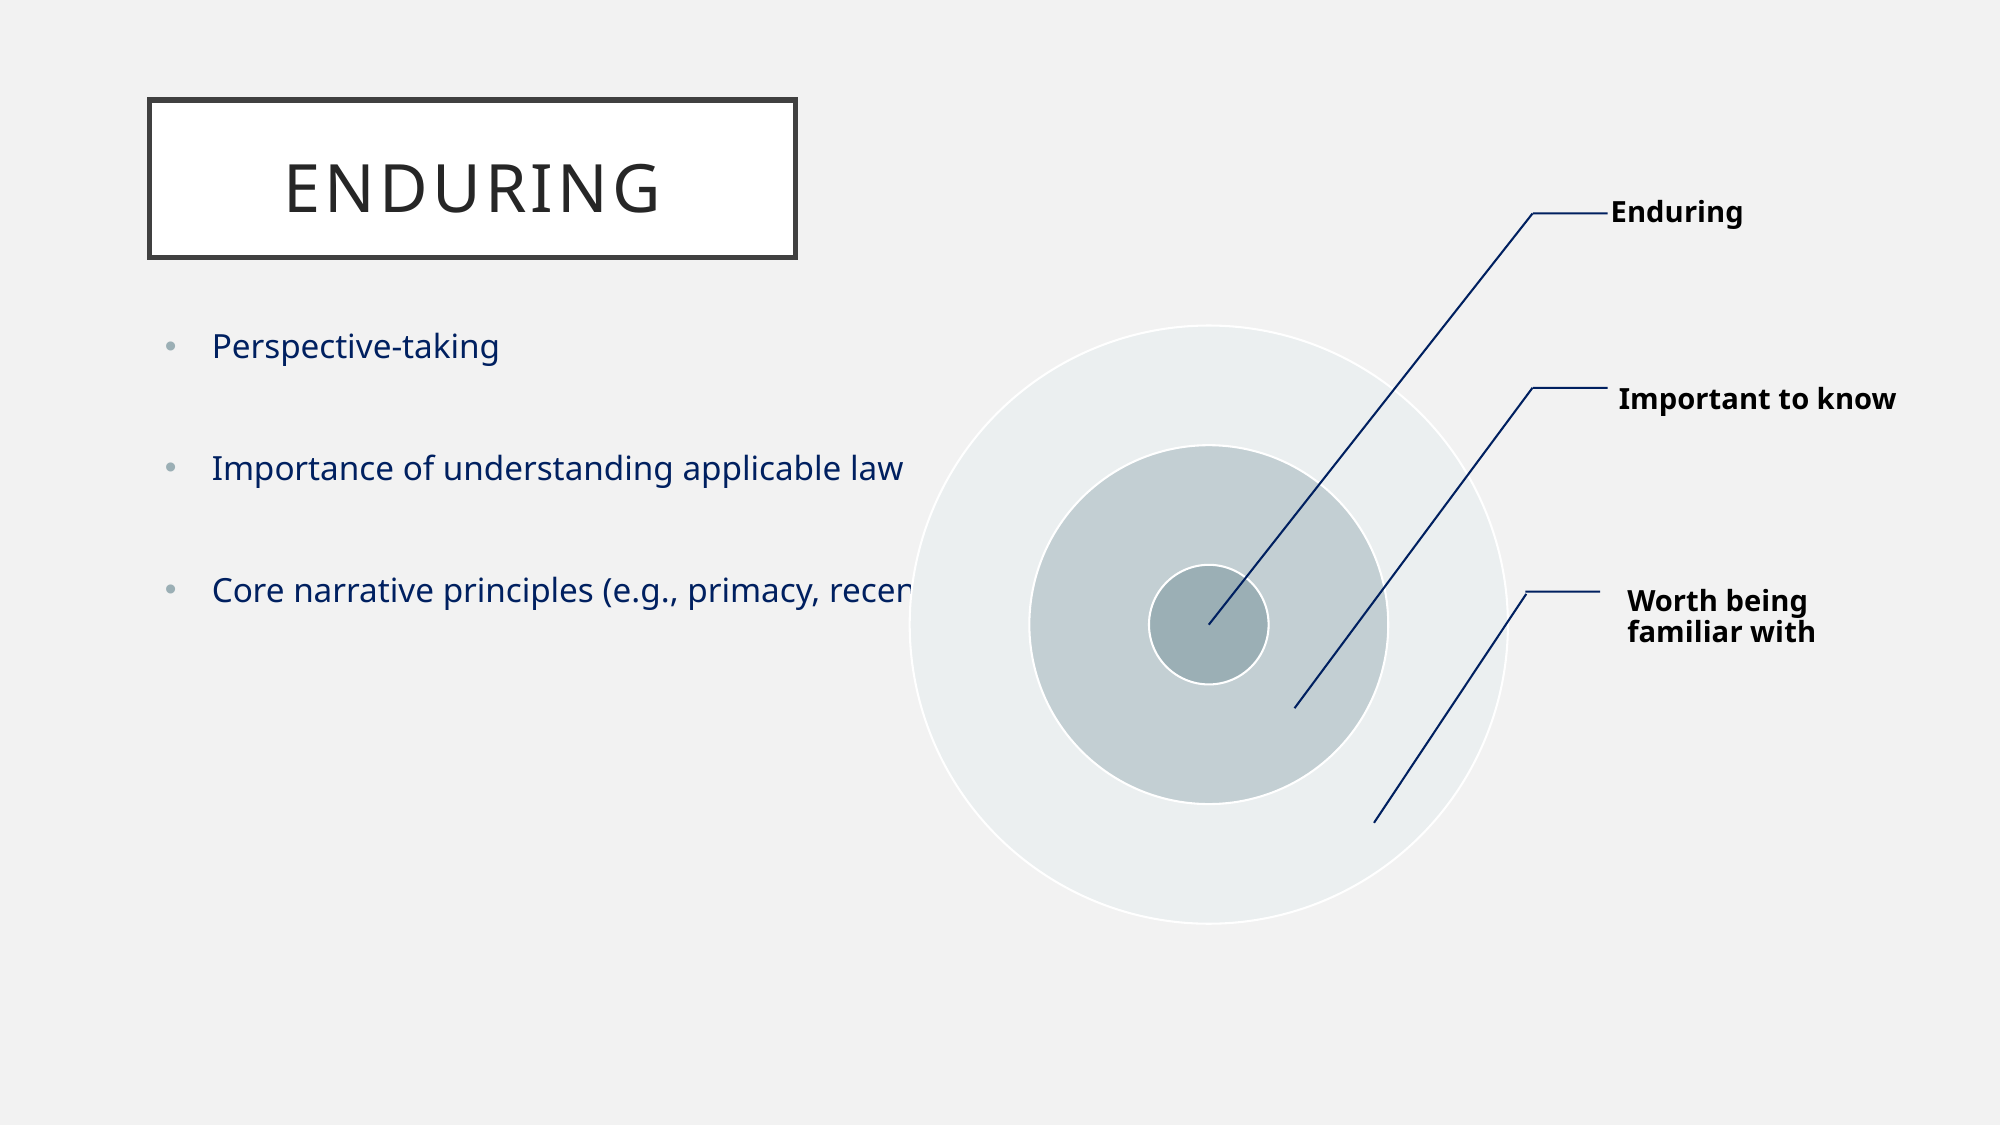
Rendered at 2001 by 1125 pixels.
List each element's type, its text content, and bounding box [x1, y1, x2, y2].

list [914, 99, 1912, 950]
list Perspective-taking Importance of understanding applicable law Core narrative principles (e.g., primacy, recency) [149, 257, 914, 950]
title Enduring [147, 97, 798, 260]
